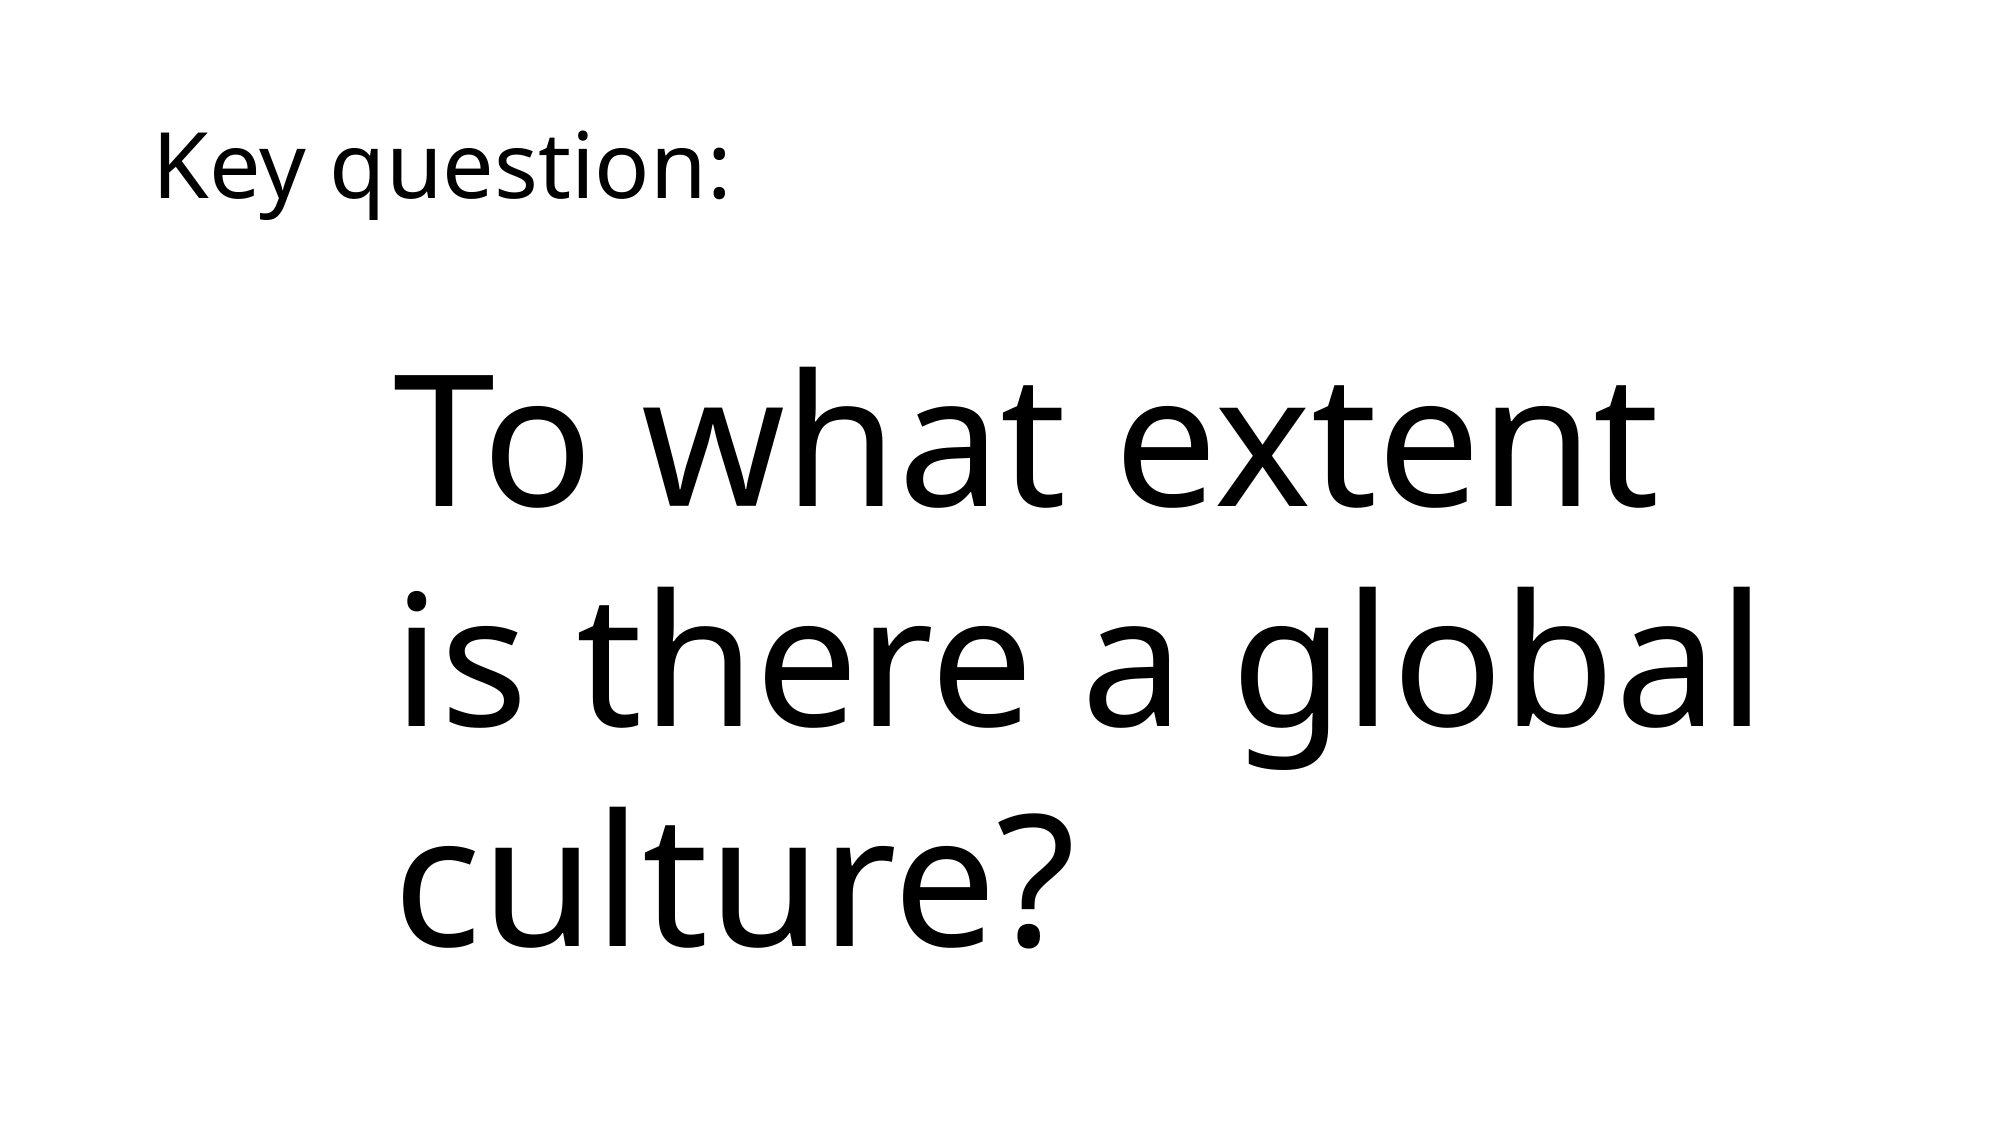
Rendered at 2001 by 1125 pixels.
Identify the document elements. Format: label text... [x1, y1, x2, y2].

text_box To what extent is there a global culture? [378, 315, 1817, 991]
title Key question: [137, 59, 1863, 278]
